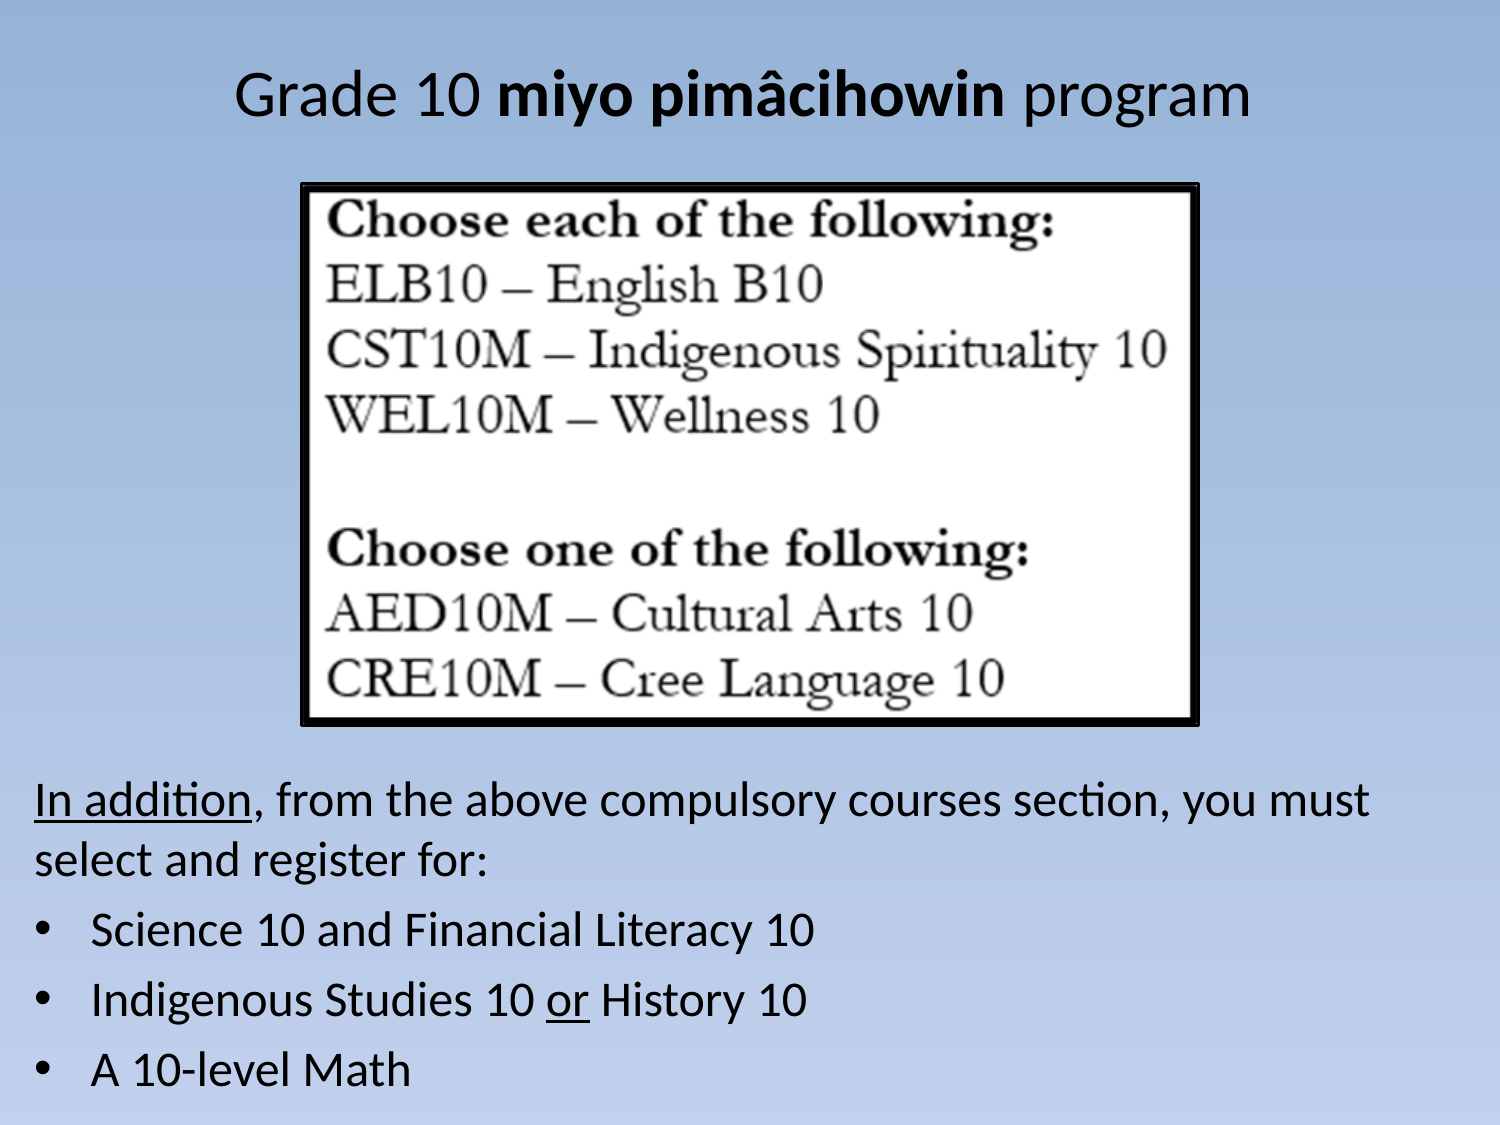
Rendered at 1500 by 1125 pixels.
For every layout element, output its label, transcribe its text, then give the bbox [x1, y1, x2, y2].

subtitle In addition, from the above compulsory courses section, you must select and register for: Science 10 and Financial Literacy 10 Indigenous Studies 10 or History 10 A 10-level Math [19, 759, 1481, 1125]
title Grade 10 miyo pimâcihowin program [19, 19, 1470, 161]
picture [302, 184, 1198, 725]
